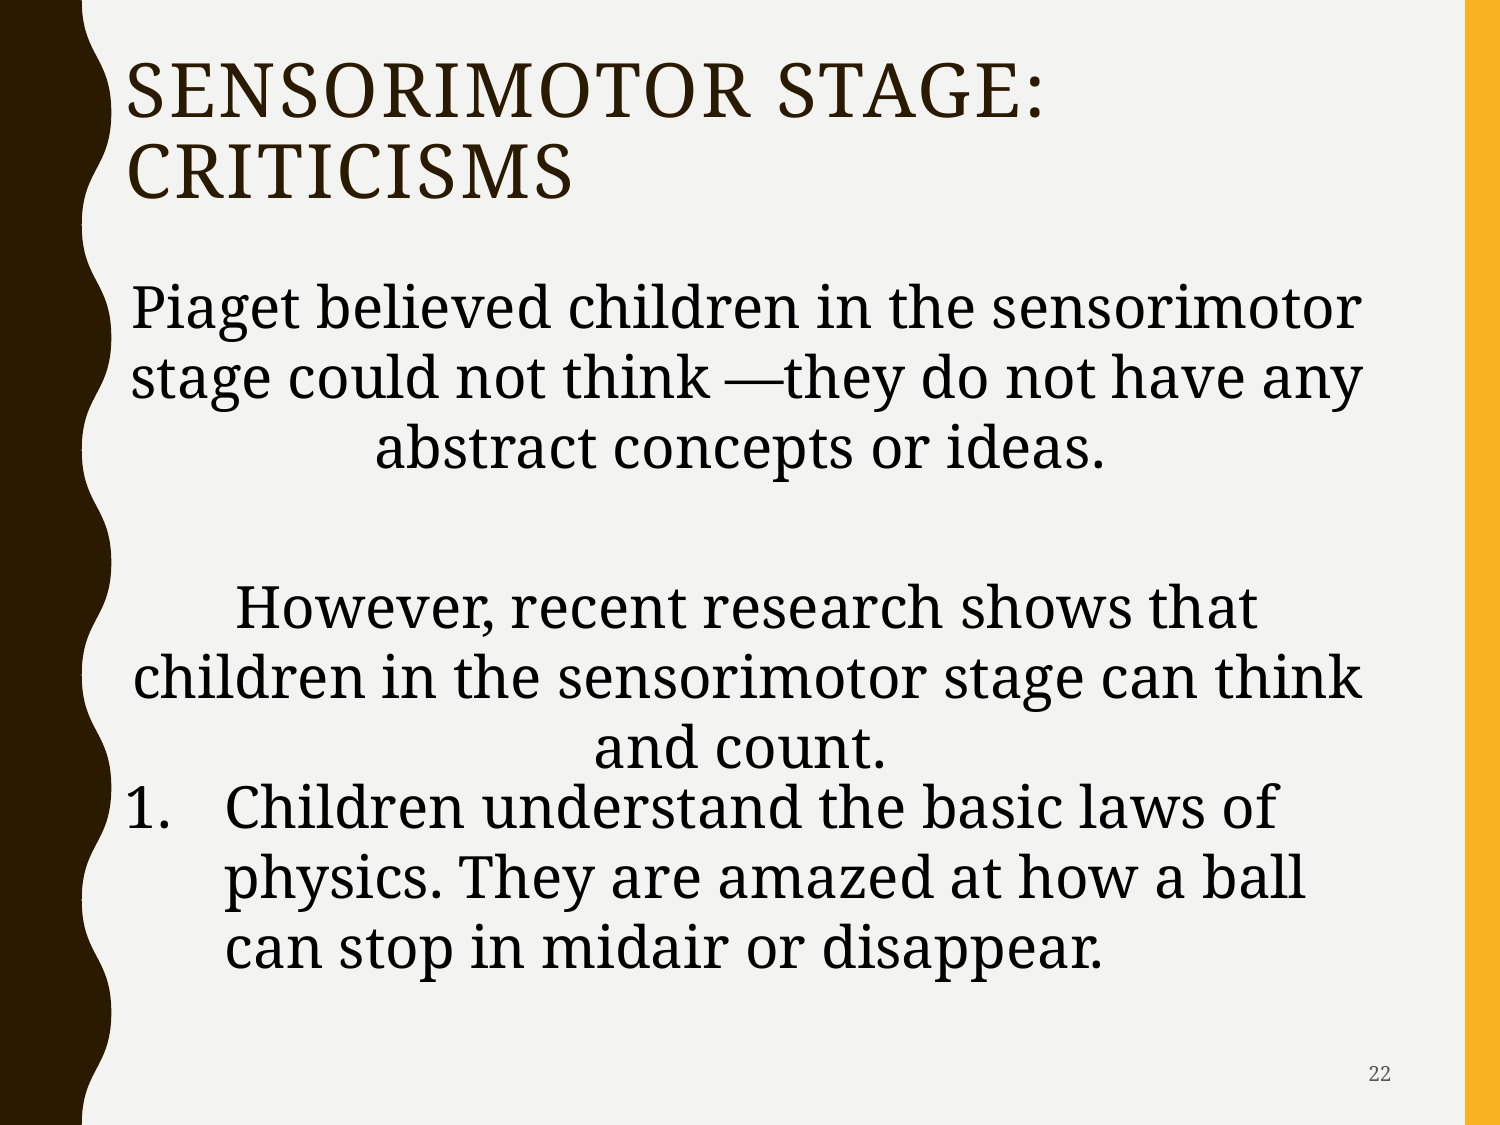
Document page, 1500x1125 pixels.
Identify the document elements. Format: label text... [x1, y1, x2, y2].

text_box Children understand the basic laws of physics. They are amazed at how a ball can stop in midair or disappear. [110, 762, 1386, 1000]
title Sensorimotor Stage: Criticisms [110, 45, 1386, 233]
slide_number 22 [1059, 1045, 1407, 1103]
text_box However, recent research shows that children in the sensorimotor stage can think and count. [110, 562, 1386, 750]
text_box Piaget believed children in the sensorimotor stage could not think —they do not have any abstract concepts or ideas. [110, 262, 1386, 500]
